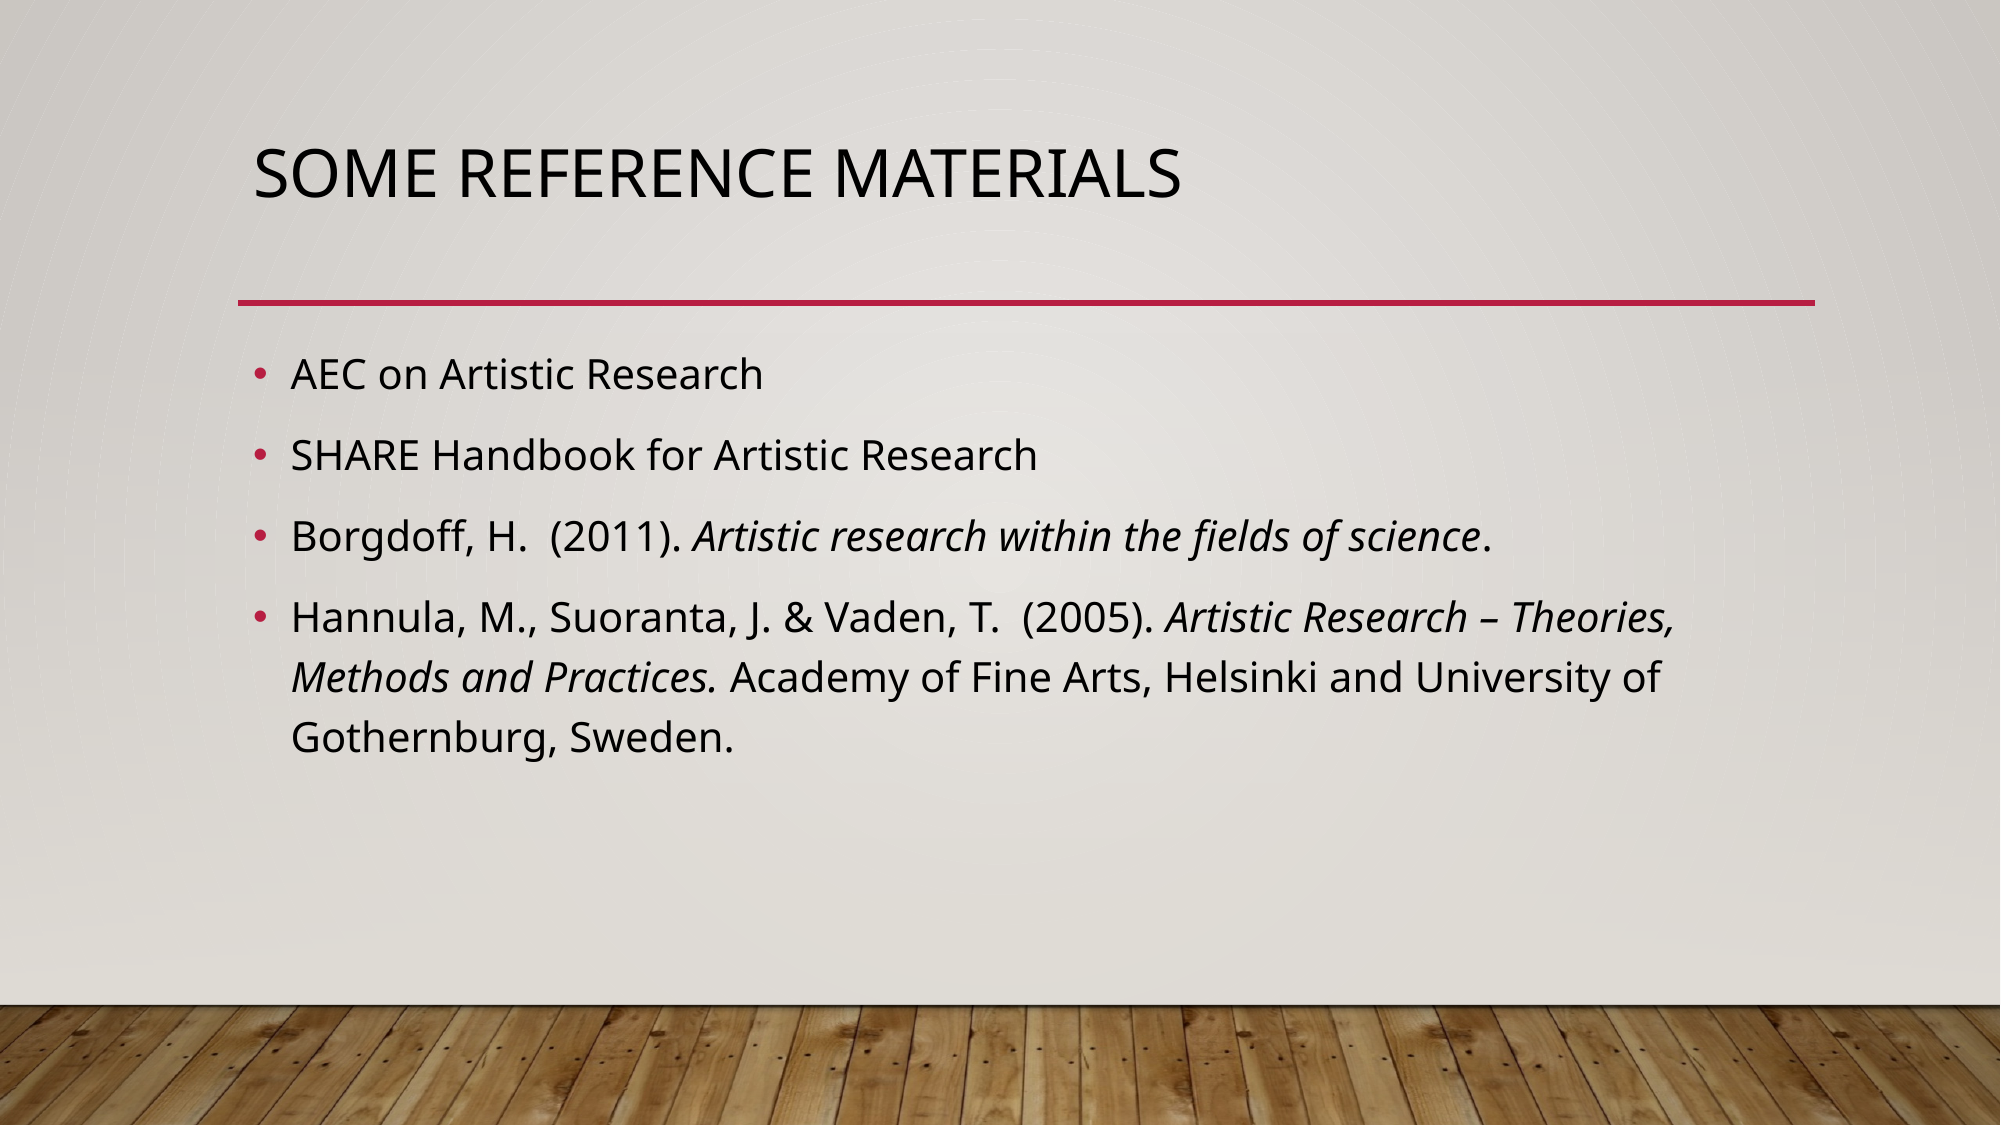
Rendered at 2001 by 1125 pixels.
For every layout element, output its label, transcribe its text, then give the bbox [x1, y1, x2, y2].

title Some reference materials [238, 131, 1814, 305]
picture [0, 1005, 2000, 1125]
list AEC on Artistic Research SHARE Handbook for Artistic Research Borgdoff, H. (2011). Artistic research within the fields of science. Hannula, M., Suoranta, J. & Vaden, T. (2005). Artistic Research – Theories, Methods and Practices. Academy of Fine Arts, Helsinki and University of Gothernburg, Sweden. [238, 330, 1814, 897]
